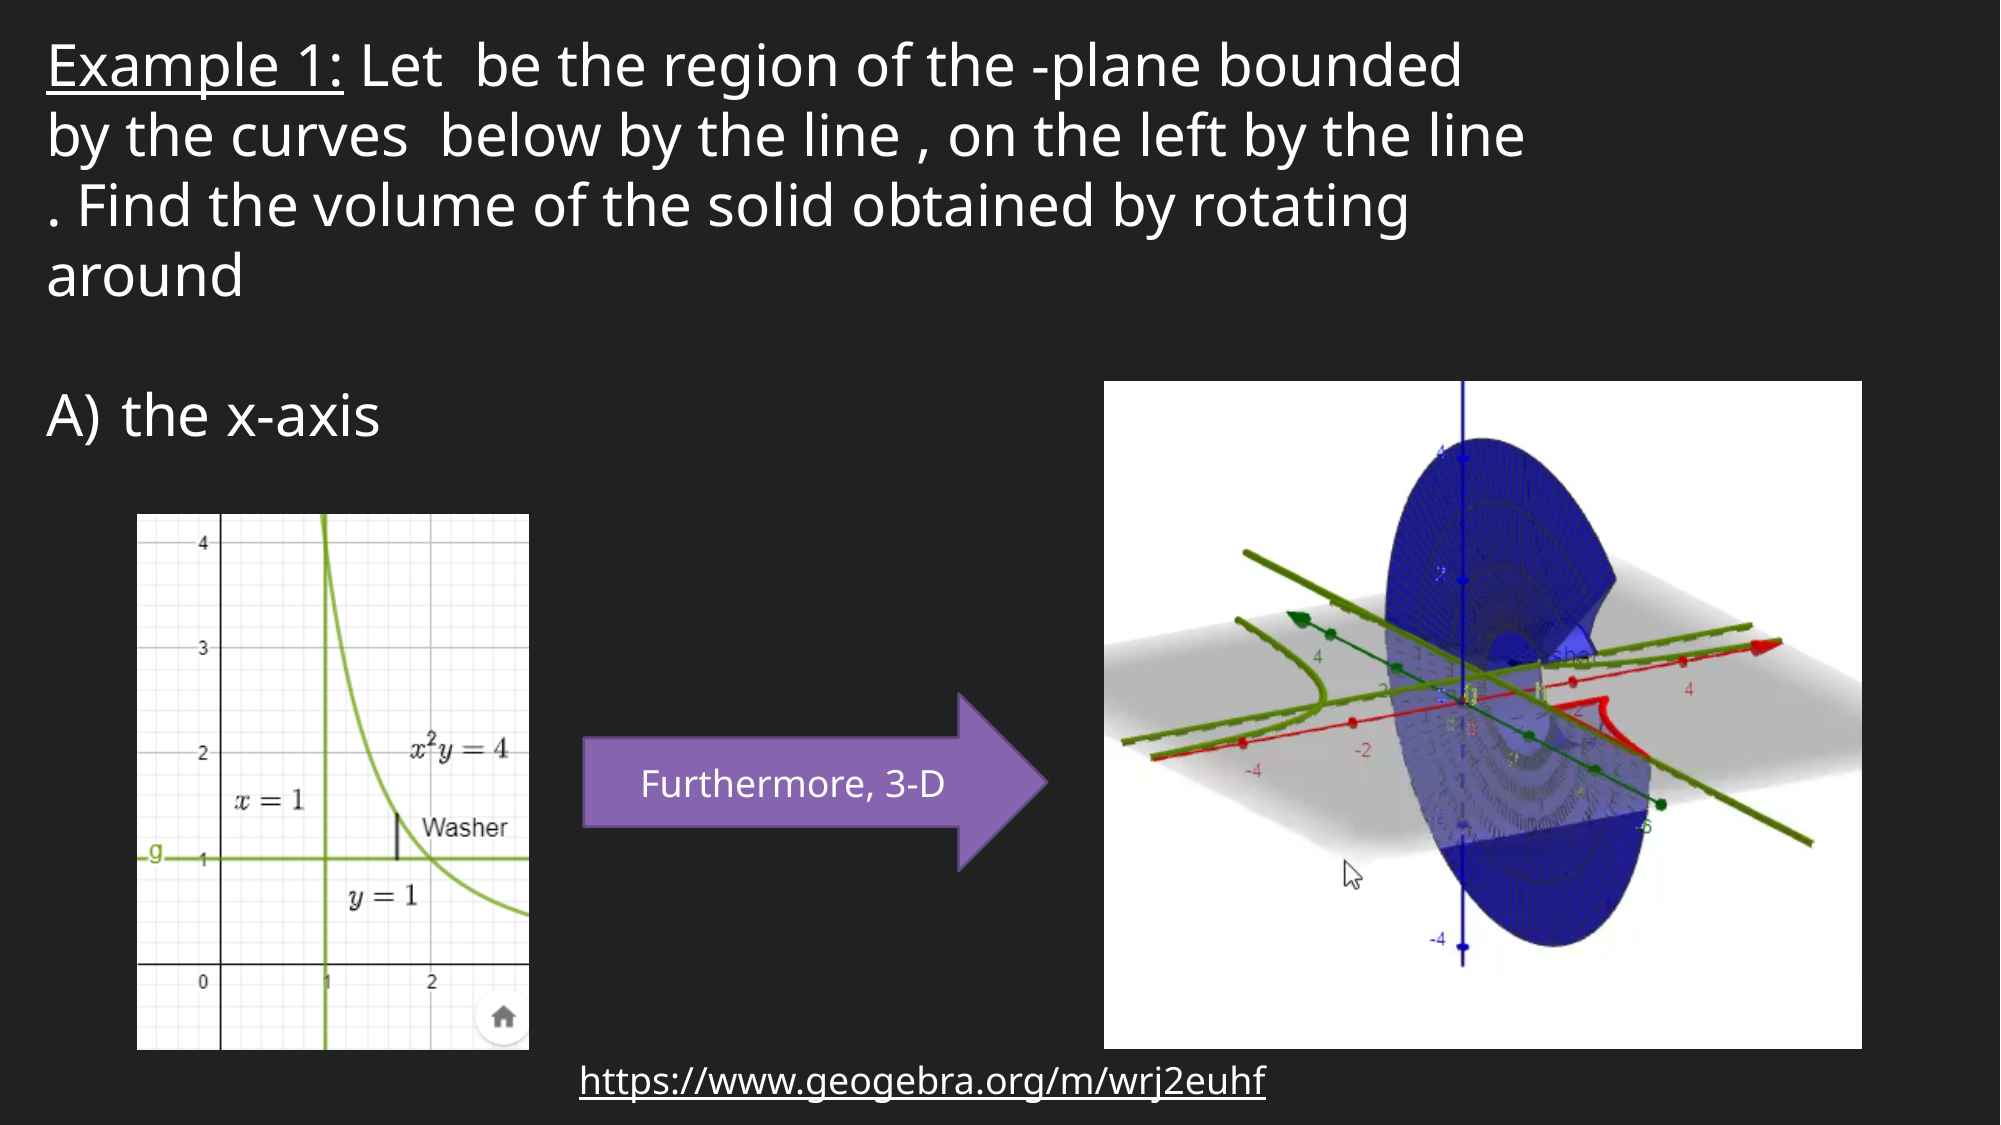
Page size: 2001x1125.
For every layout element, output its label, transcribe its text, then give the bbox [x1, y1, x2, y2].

text_box https://www.geogebra.org/m/wrj2euhf [564, 1049, 1330, 1116]
picture [137, 514, 529, 1050]
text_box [1103, 380, 1863, 1050]
text_box Furthermore, 3-D [582, 692, 1049, 873]
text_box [435, 908, 514, 1028]
